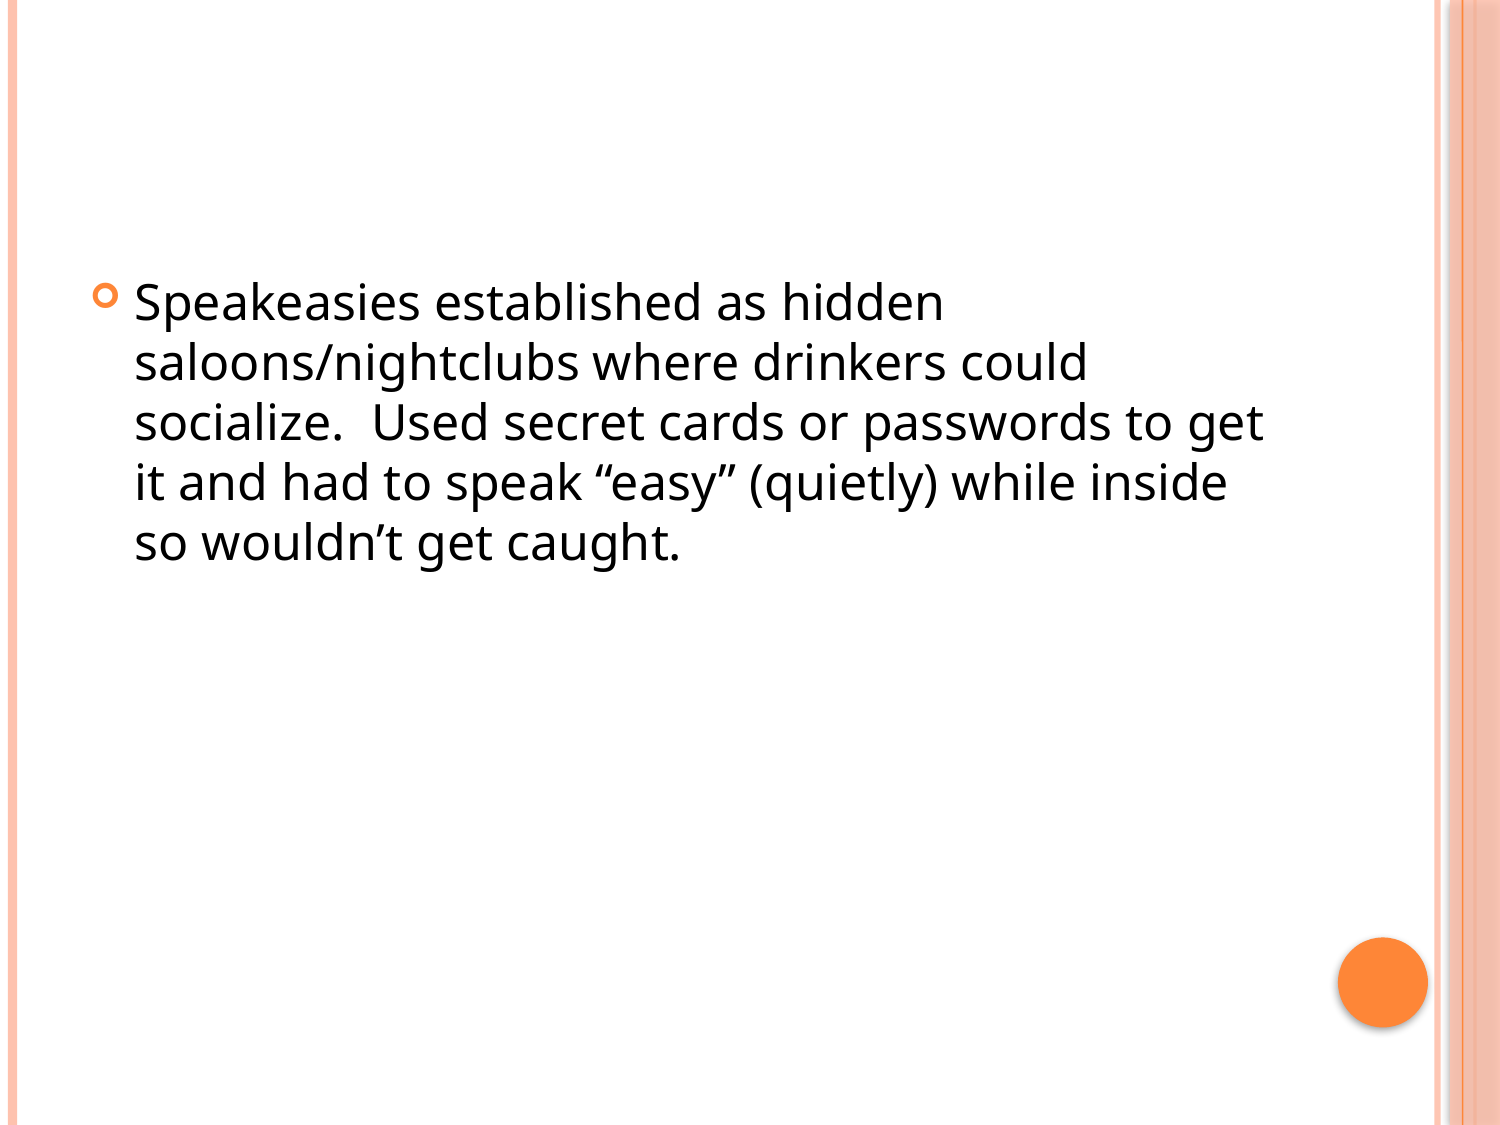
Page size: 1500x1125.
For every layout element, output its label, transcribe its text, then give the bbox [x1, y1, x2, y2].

list Speakeasies established as hidden saloons/nightclubs where drinkers could socialize. Used secret cards or passwords to get it and had to speak “easy” (quietly) while inside so wouldn’t get caught. [75, 262, 1300, 1062]
